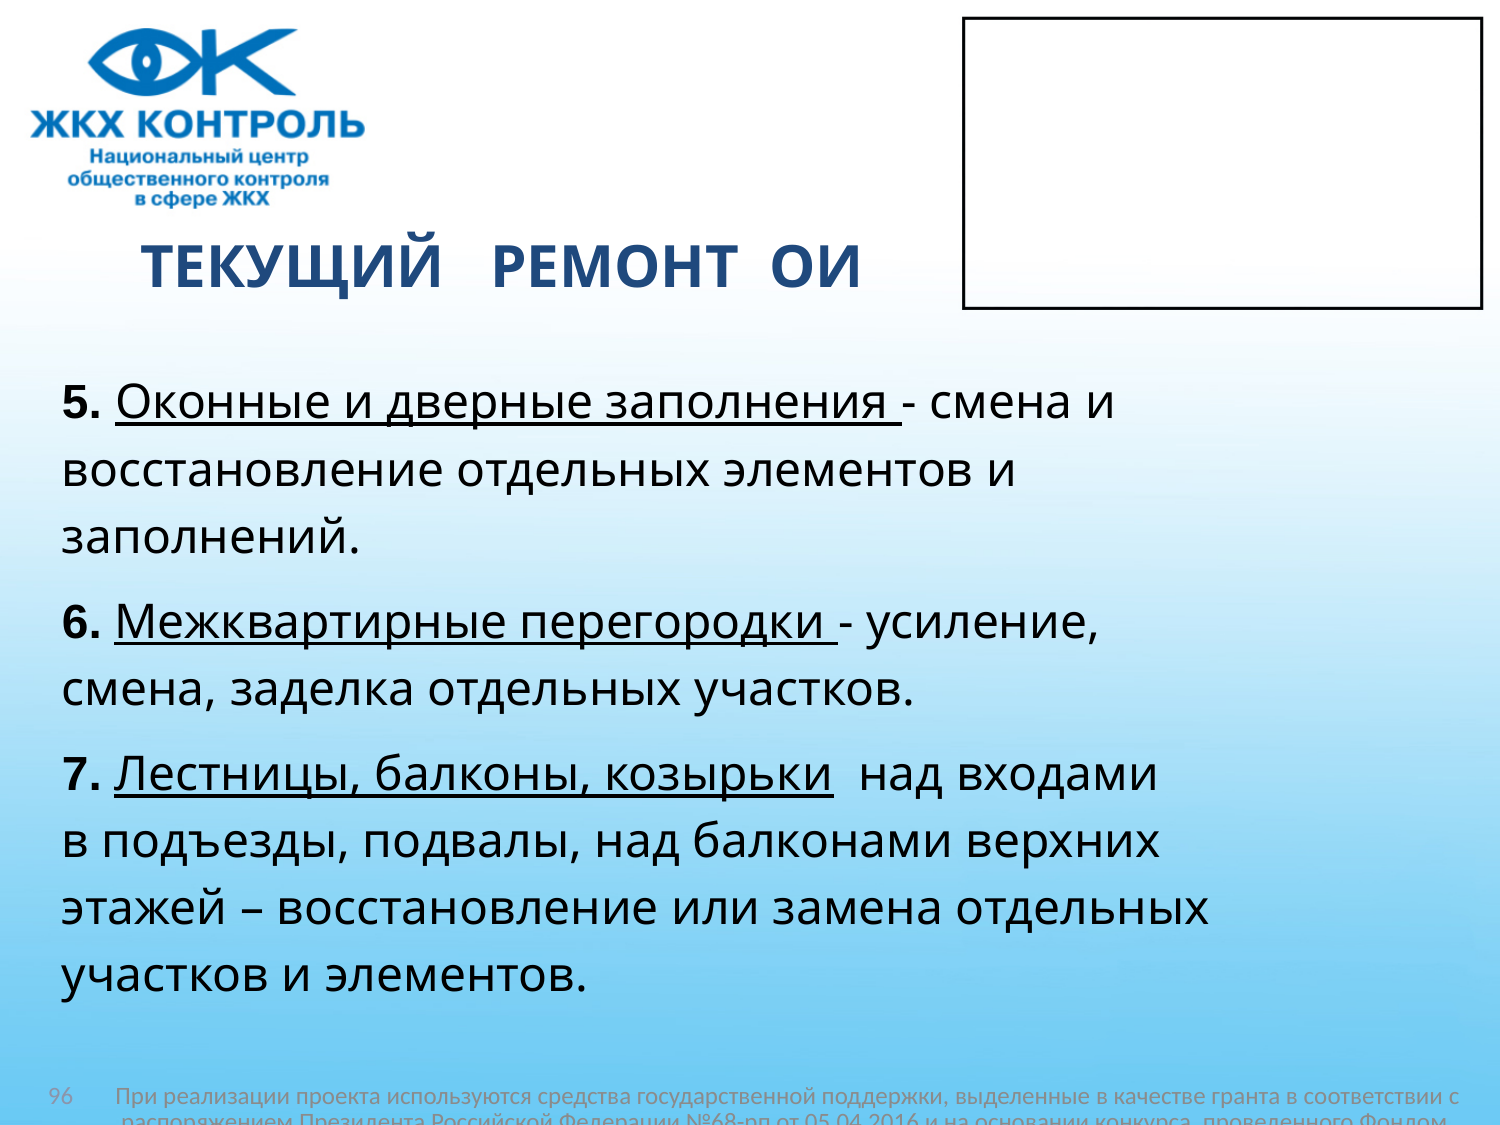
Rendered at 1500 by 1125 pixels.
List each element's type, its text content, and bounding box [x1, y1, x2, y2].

list 5. Оконные и дверные заполнения - смена и восстановление отдельных элементов и заполнений. 6. Межквартирные перегородки - усиление, смена, заделка отдельных участков. 7. Лестницы, балконы, козырьки над входами в подъезды, подвалы, над балконами верхних этажей – восстановление или замена отдельных участков и элементов. [46, 363, 1483, 1020]
picture [0, 0, 1500, 1125]
slide_number 96 [17, 1065, 89, 1125]
footer При реализации проекта используются средства государственной поддержки, выделенные в качестве гранта в соответствии c распоряжением Президента Российской Федерации №68-рп от 05.04.2016 и на основании конкурса, проведенного Фондом поддержки гражданской активности в малых городах и сельских территориях «Перспектива» [100, 1065, 1483, 1125]
title ТЕКУЩИЙ РЕМОНТ ОИ [53, 210, 951, 317]
